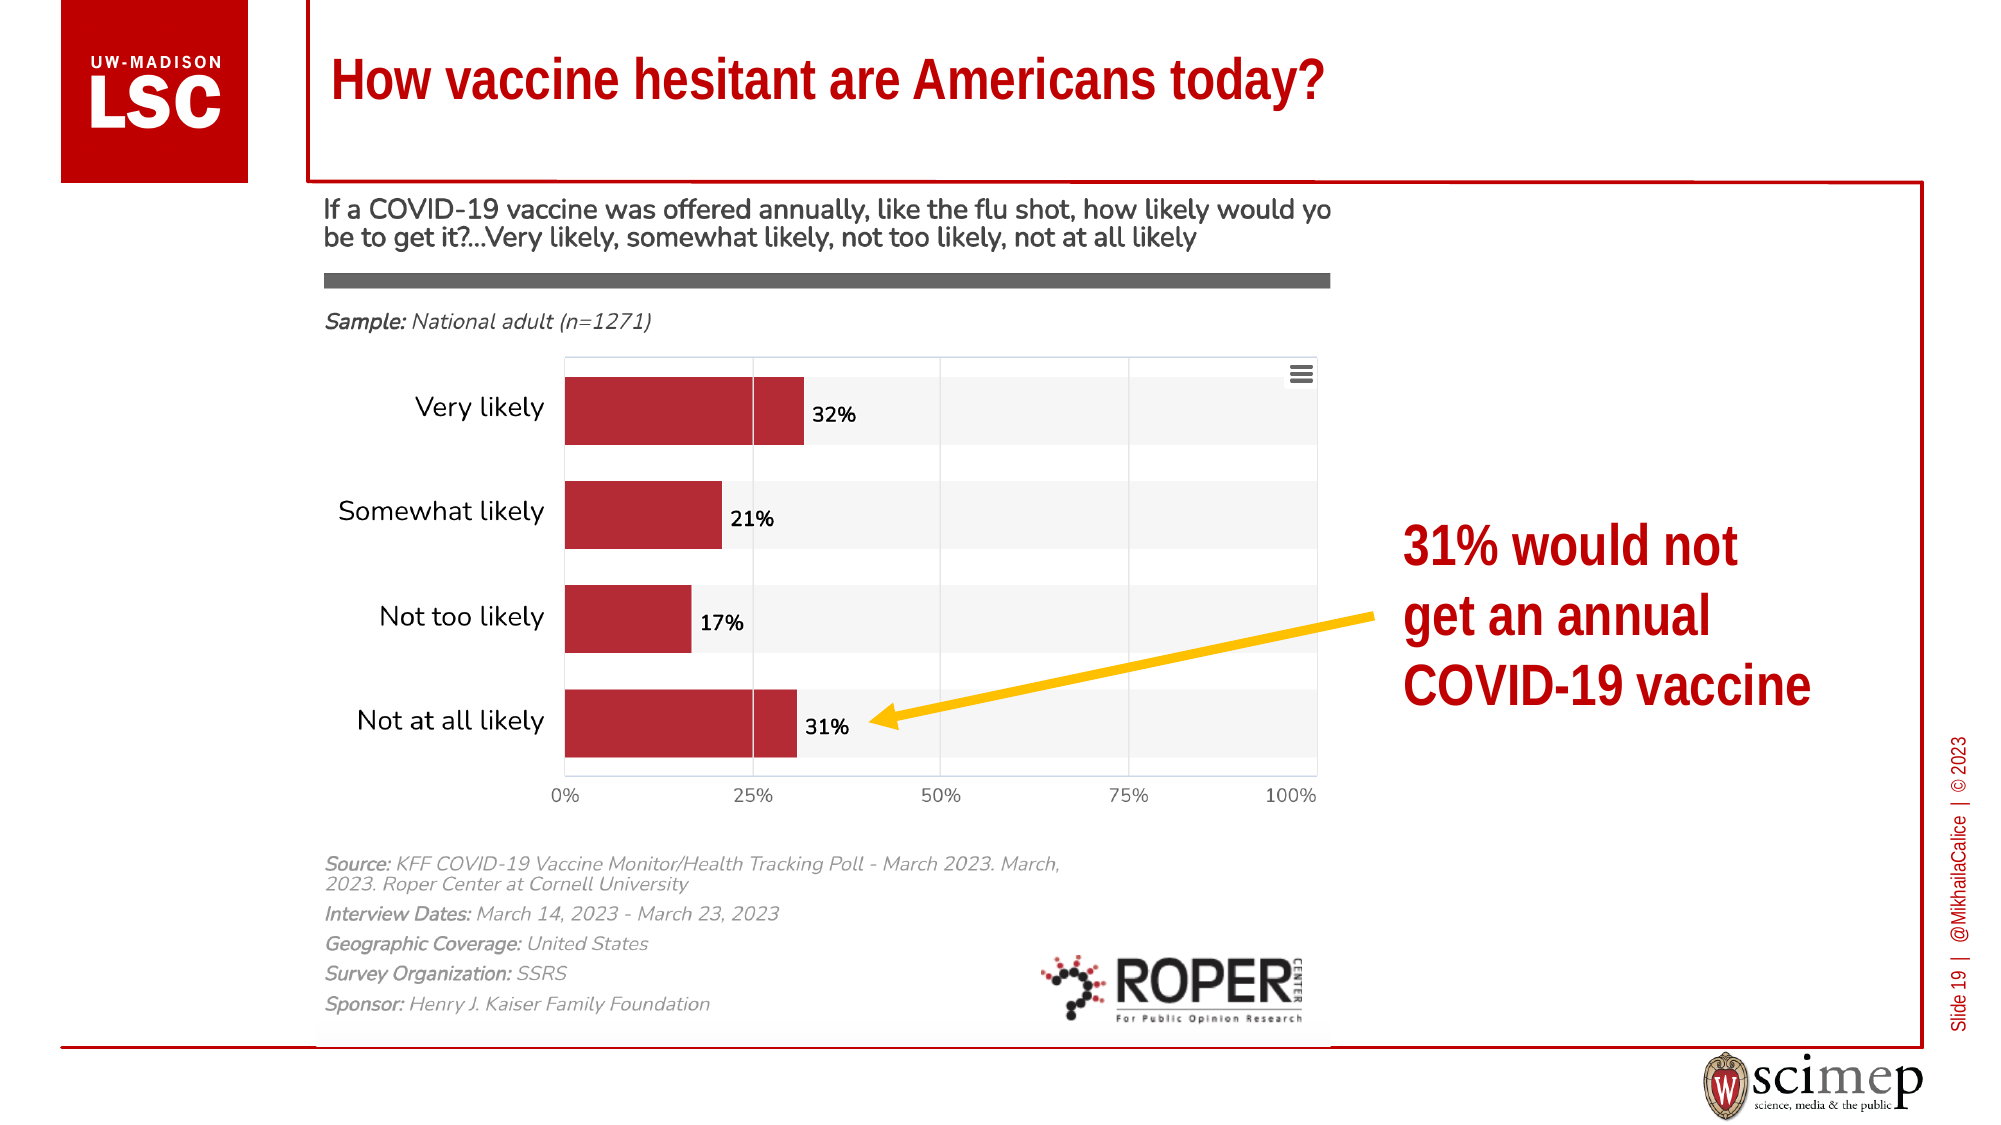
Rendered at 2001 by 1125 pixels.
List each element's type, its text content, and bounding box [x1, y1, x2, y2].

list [316, 184, 1331, 1047]
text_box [868, 615, 1375, 723]
title How vaccine hesitant are Americans today? [316, 33, 1389, 124]
picture [1700, 1048, 1925, 1122]
text_box 31% would not get an annual COVID-19 vaccine [1388, 499, 1841, 616]
picture [61, 0, 248, 183]
